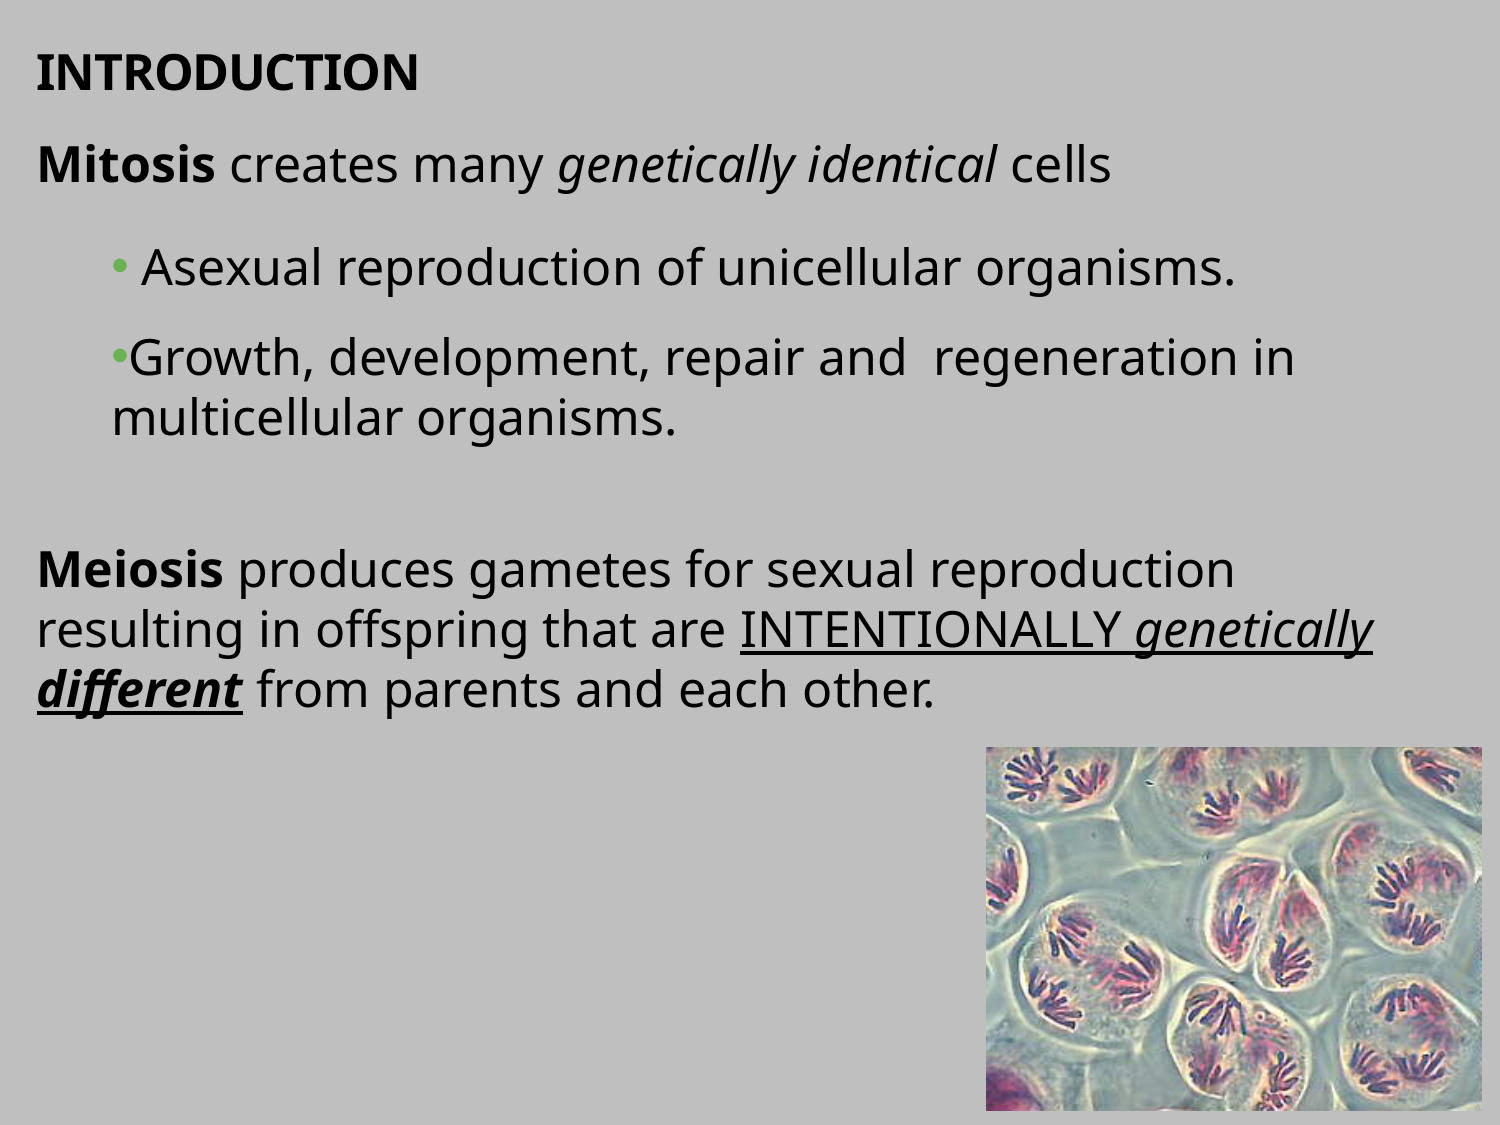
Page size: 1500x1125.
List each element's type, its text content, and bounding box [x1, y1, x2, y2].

picture [986, 747, 1483, 1111]
title introduction [21, 24, 1345, 108]
text_box Mitosis creates many genetically identical cells Asexual reproduction of unicellular organisms. Growth, development, repair and regeneration in multicellular organisms. Meiosis produces gametes for sexual reproduction resulting in offspring that are INTENTIONALLY genetically different from parents and each other. [21, 125, 1437, 763]
